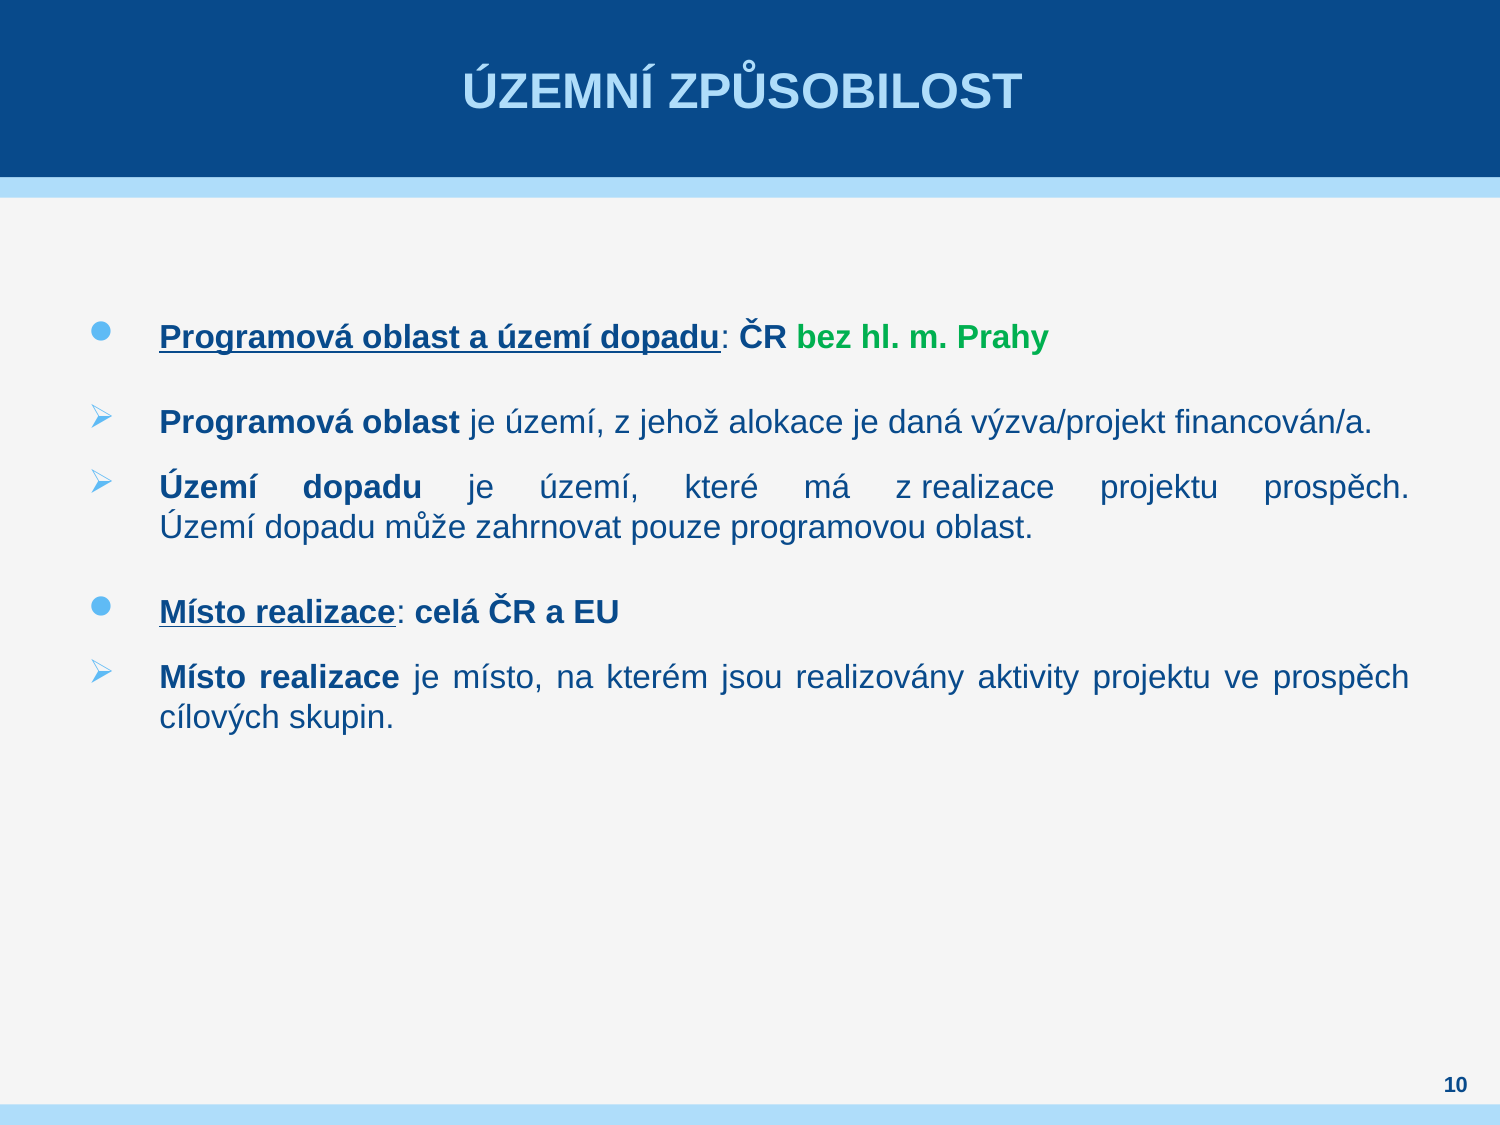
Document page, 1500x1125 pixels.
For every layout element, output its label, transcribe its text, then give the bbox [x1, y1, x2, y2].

title Územní způsobilost [59, 0, 1441, 178]
slide_number 10 [1417, 1068, 1495, 1099]
list Programová oblast a území dopadu: ČR bez hl. m. Prahy Programová oblast je území, z jehož alokace je daná výzva/projekt financován/a. Území dopadu je území, které má z realizace projektu prospěch. Území dopadu může zahrnovat pouze programovou oblast. Místo realizace: celá ČR a EU Místo realizace je místo, na kterém jsou realizovány aktivity projektu ve prospěch cílových skupin. [88, 295, 1412, 1004]
